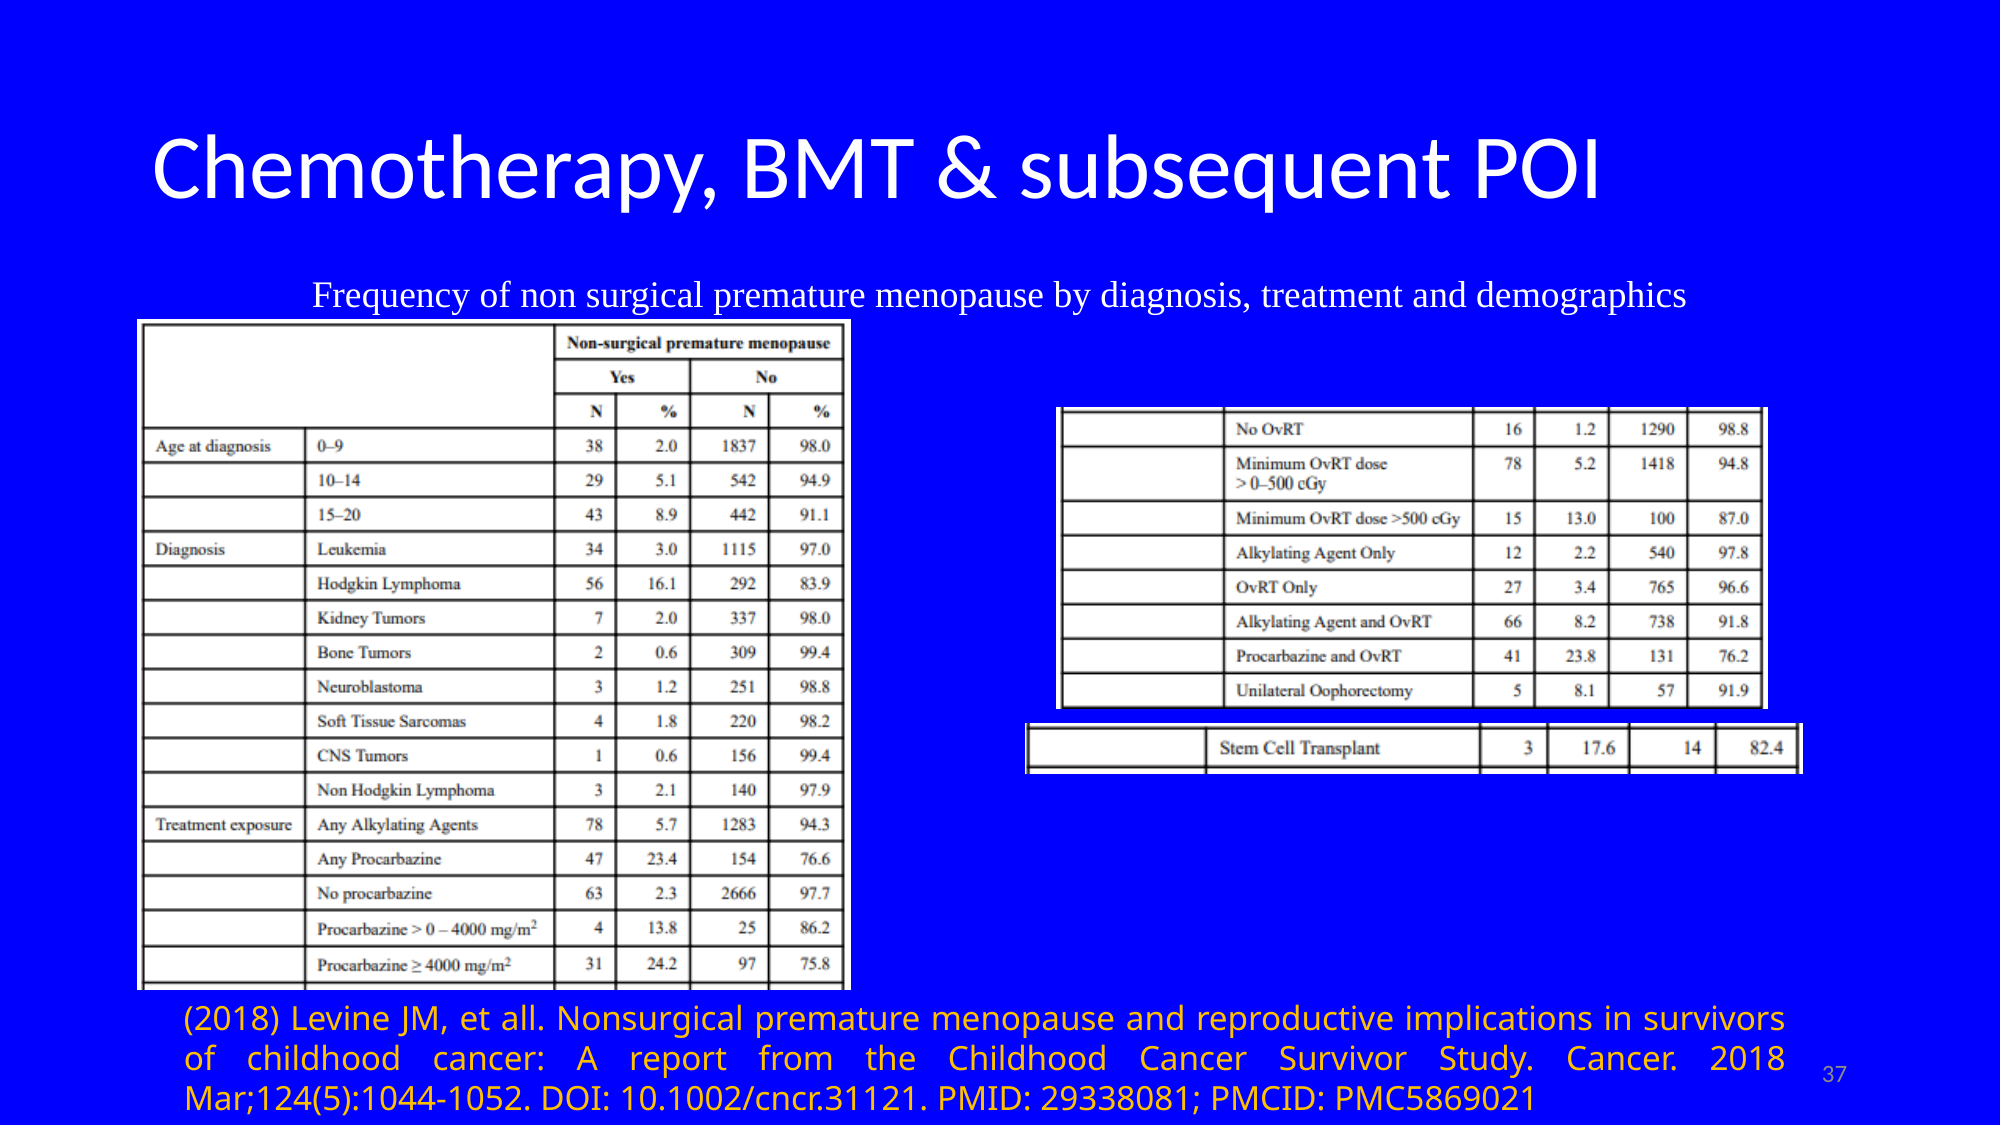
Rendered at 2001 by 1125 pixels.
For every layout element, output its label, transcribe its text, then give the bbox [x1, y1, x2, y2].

title Chemotherapy, BMT & subsequent POI [137, 59, 1863, 267]
text_box (2018) Levine JM, et all. Nonsurgical premature menopause and reproductive implications in survivors of childhood cancer: A report from the Childhood Cancer Survivor Study. Cancer. 2018 Mar;124(5):1044-1052. DOI: 10.1002/cncr.31121. PMID: 29338081; PMCID: PMC5869021 [168, 989, 1803, 1125]
slide_number 37 [1803, 1042, 1863, 1103]
list Frequency of non surgical premature menopause by diagnosis, treatment and demographics [106, 267, 1895, 948]
picture [1025, 723, 1803, 774]
picture [137, 319, 851, 990]
picture [1056, 407, 1768, 709]
